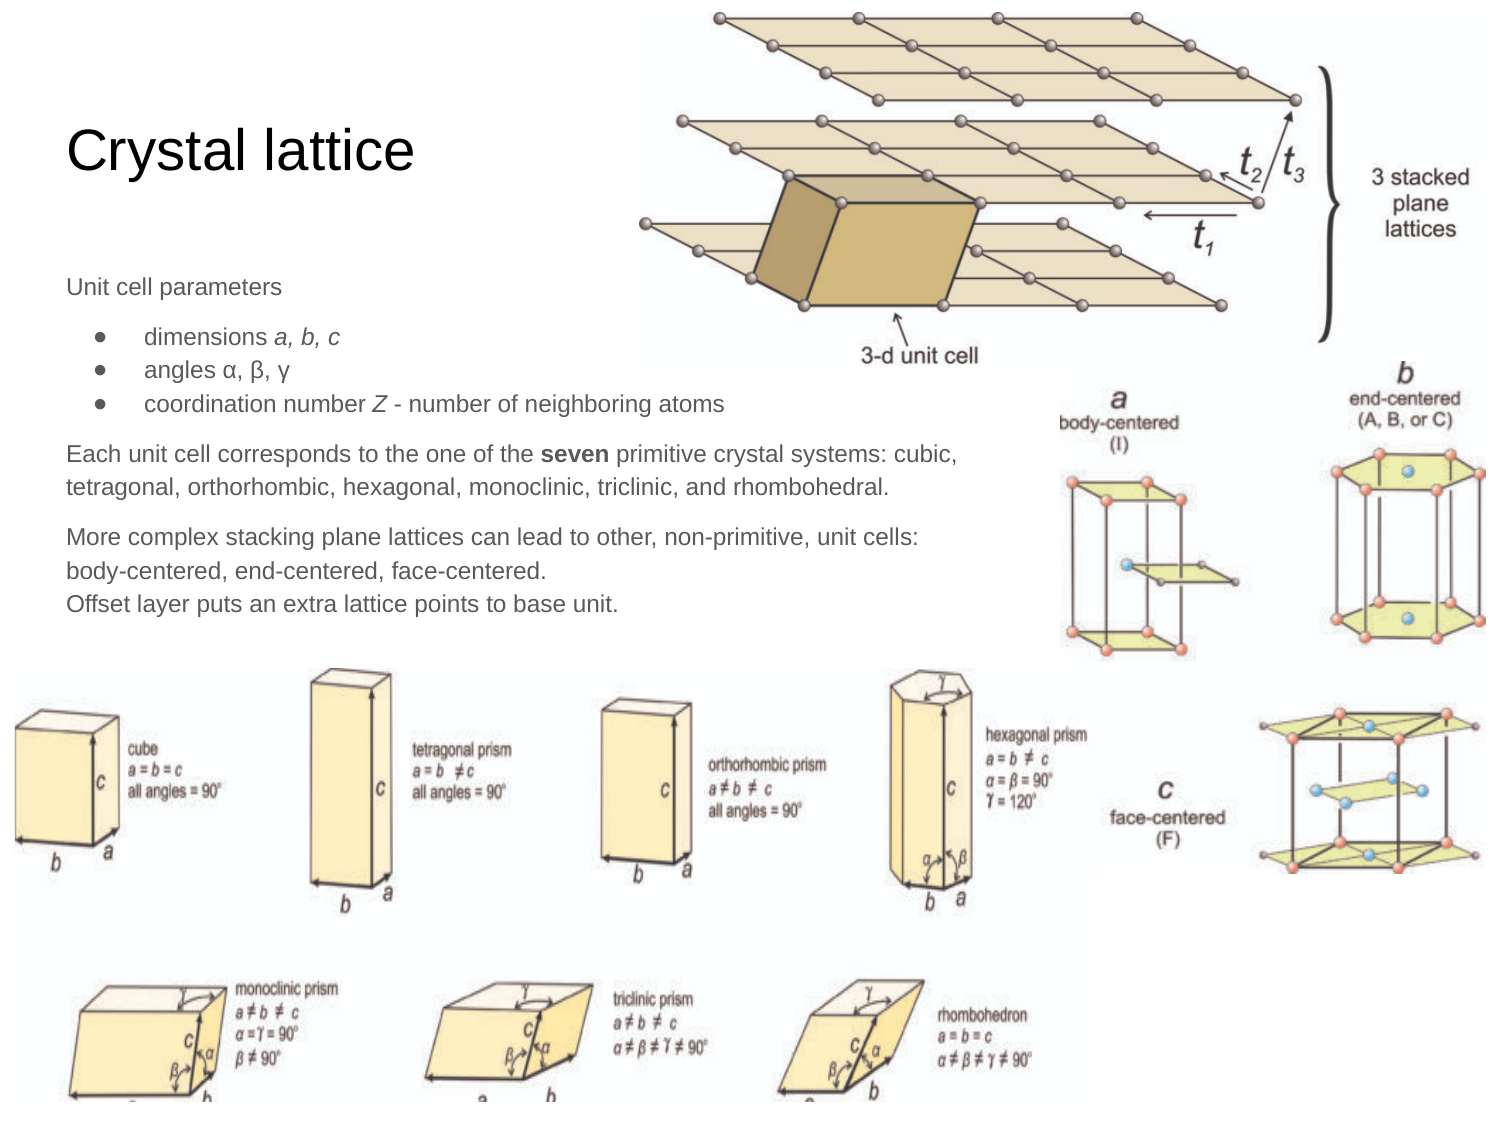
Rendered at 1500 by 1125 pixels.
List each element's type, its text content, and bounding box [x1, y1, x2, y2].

list Unit cell parameters dimensions a, b, c angles α, β, γ coordination number Z - number of neighboring atoms Each unit cell corresponds to the one of the seven primitive crystal systems: cubic, tetragonal, orthorhombic, hexagonal, monoclinic, triclinic, and rhombohedral. More complex stacking plane lattices can lead to other, non-primitive, unit cells: body-centered, end-centered, face-centered. Offset layer puts an extra lattice points to base unit. [51, 252, 982, 649]
title Crystal lattice [51, 97, 633, 223]
picture [14, 12, 1486, 1102]
